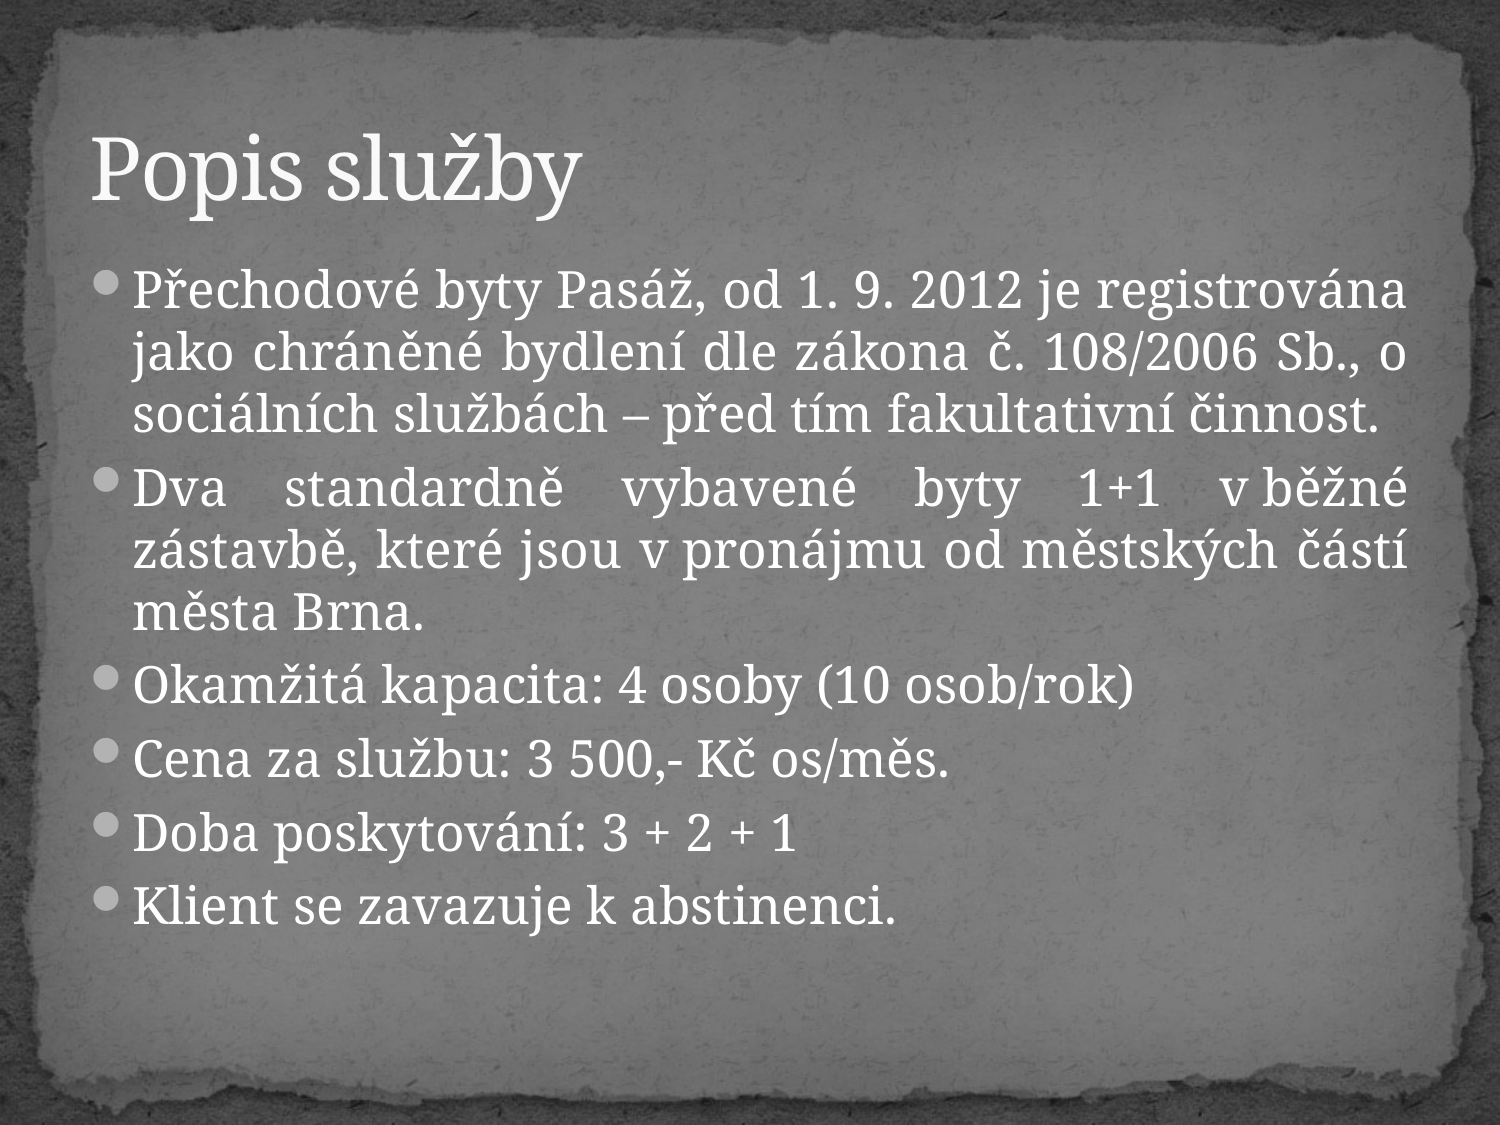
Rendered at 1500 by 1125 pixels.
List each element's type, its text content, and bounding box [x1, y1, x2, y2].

list Přechodové byty Pasáž, od 1. 9. 2012 je registrována jako chráněné bydlení dle zákona č. 108/2006 Sb., o sociálních službách – před tím fakultativní činnost. Dva standardně vybavené byty 1+1 v běžné zástavbě, které jsou v pronájmu od městských částí města Brna. Okamžitá kapacita: 4 osoby (10 osob/rok) Cena za službu: 3 500,- Kč os/měs. Doba poskytování: 3 + 2 + 1 Klient se zavazuje k abstinenci. [75, 249, 1425, 1000]
title Popis služby [74, 24, 1425, 225]
